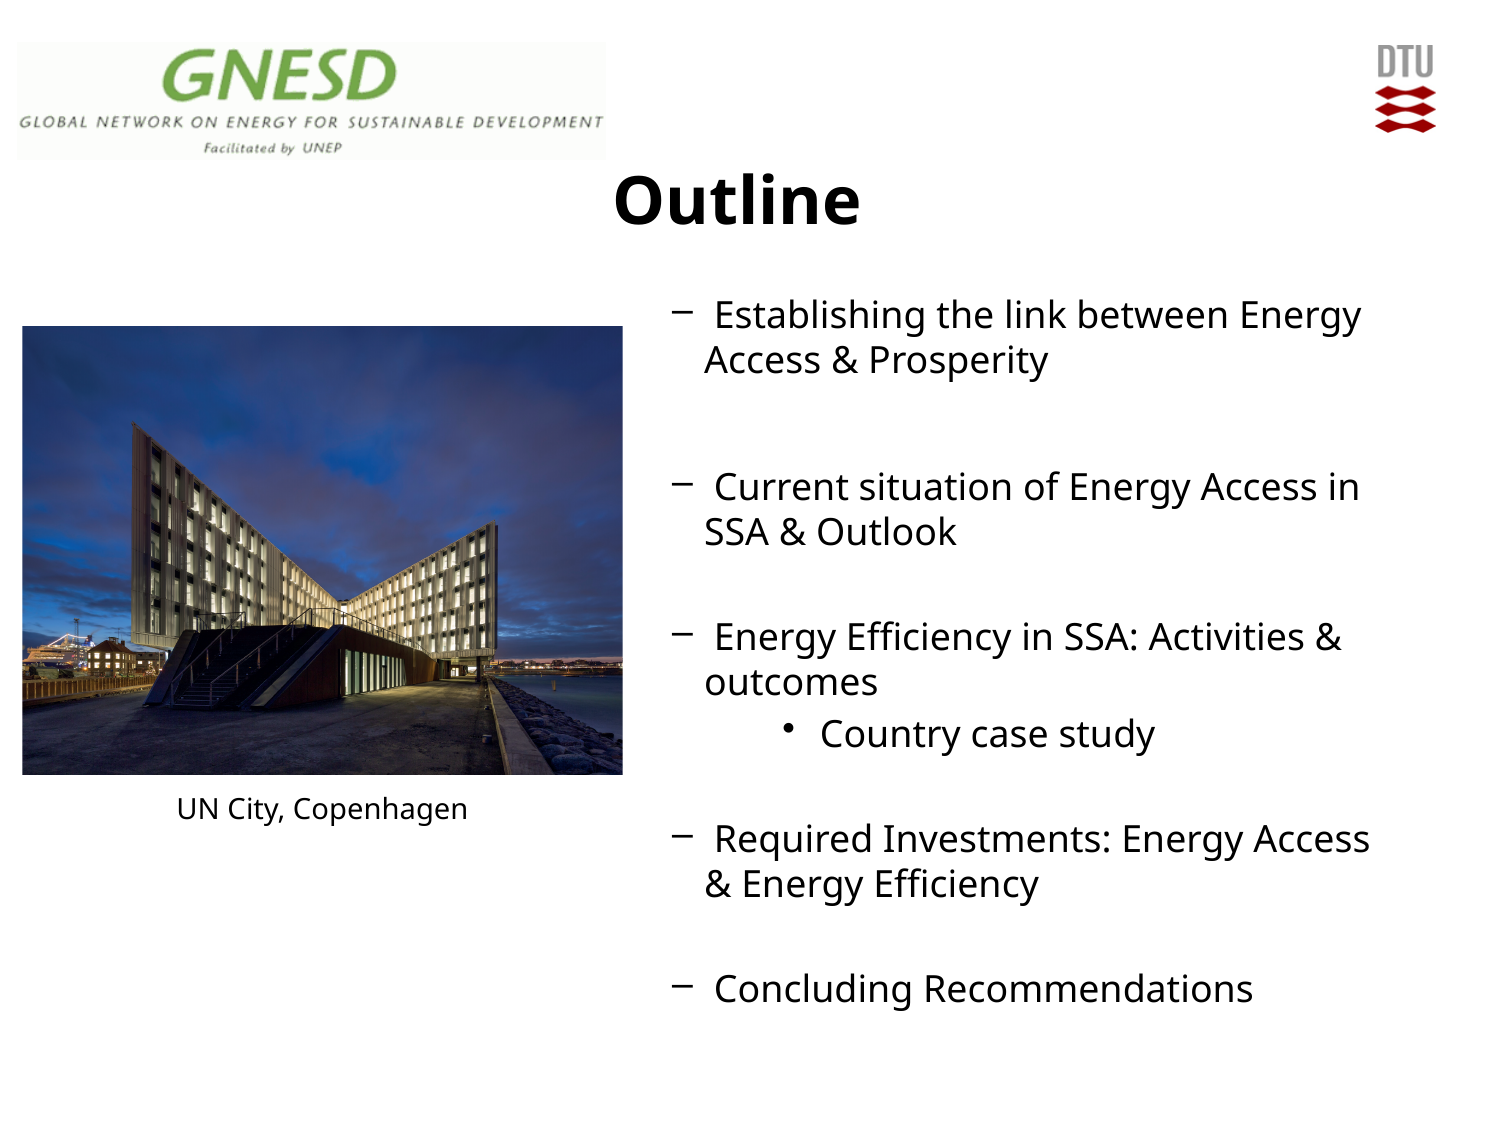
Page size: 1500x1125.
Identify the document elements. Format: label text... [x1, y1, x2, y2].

title Outline [99, 50, 1375, 238]
text_box UN City, Copenhagen [30, 783, 615, 833]
picture [17, 42, 606, 160]
list Establishing the link between Energy Access & Prosperity Current situation of Energy Access in SSA & Outlook Energy Efficiency in SSA: Activities & outcomes Country case study Required Investments: Energy Access & Energy Efficiency Concluding Recommendations [609, 290, 1461, 1035]
picture [1375, 45, 1436, 133]
picture [21, 325, 623, 775]
